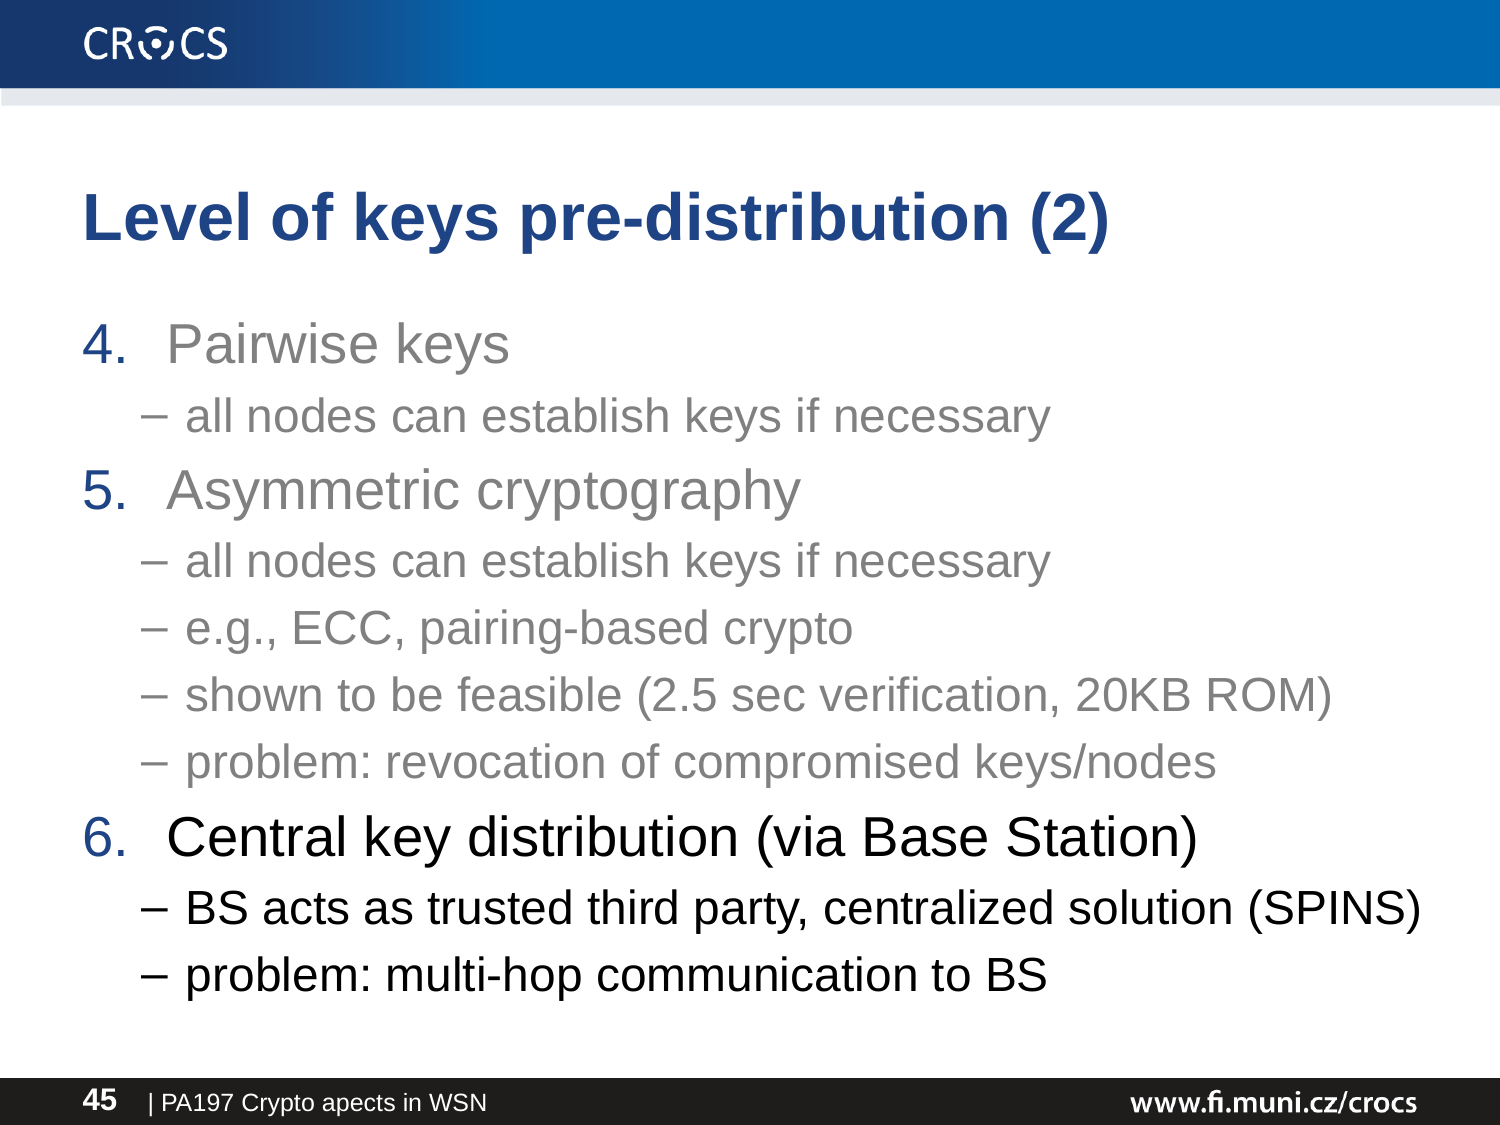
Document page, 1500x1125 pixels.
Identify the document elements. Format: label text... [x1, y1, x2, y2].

footer | PA197 Crypto apects in WSN [148, 1078, 623, 1125]
title Level of keys pre-distribution (2) [82, 148, 1433, 280]
picture [0, 0, 1500, 1125]
slide_number 45 [82, 1078, 148, 1125]
list Pairwise keys all nodes can establish keys if necessary Asymmetric cryptography all nodes can establish keys if necessary e.g., ECC, pairing-based crypto shown to be feasible (2.5 sec verification, 20KB ROM) problem: revocation of compromised keys/nodes Central key distribution (via Base Station) BS acts as trusted third party, centralized solution (SPINS) problem: multi-hop communication to BS [82, 306, 1433, 988]
